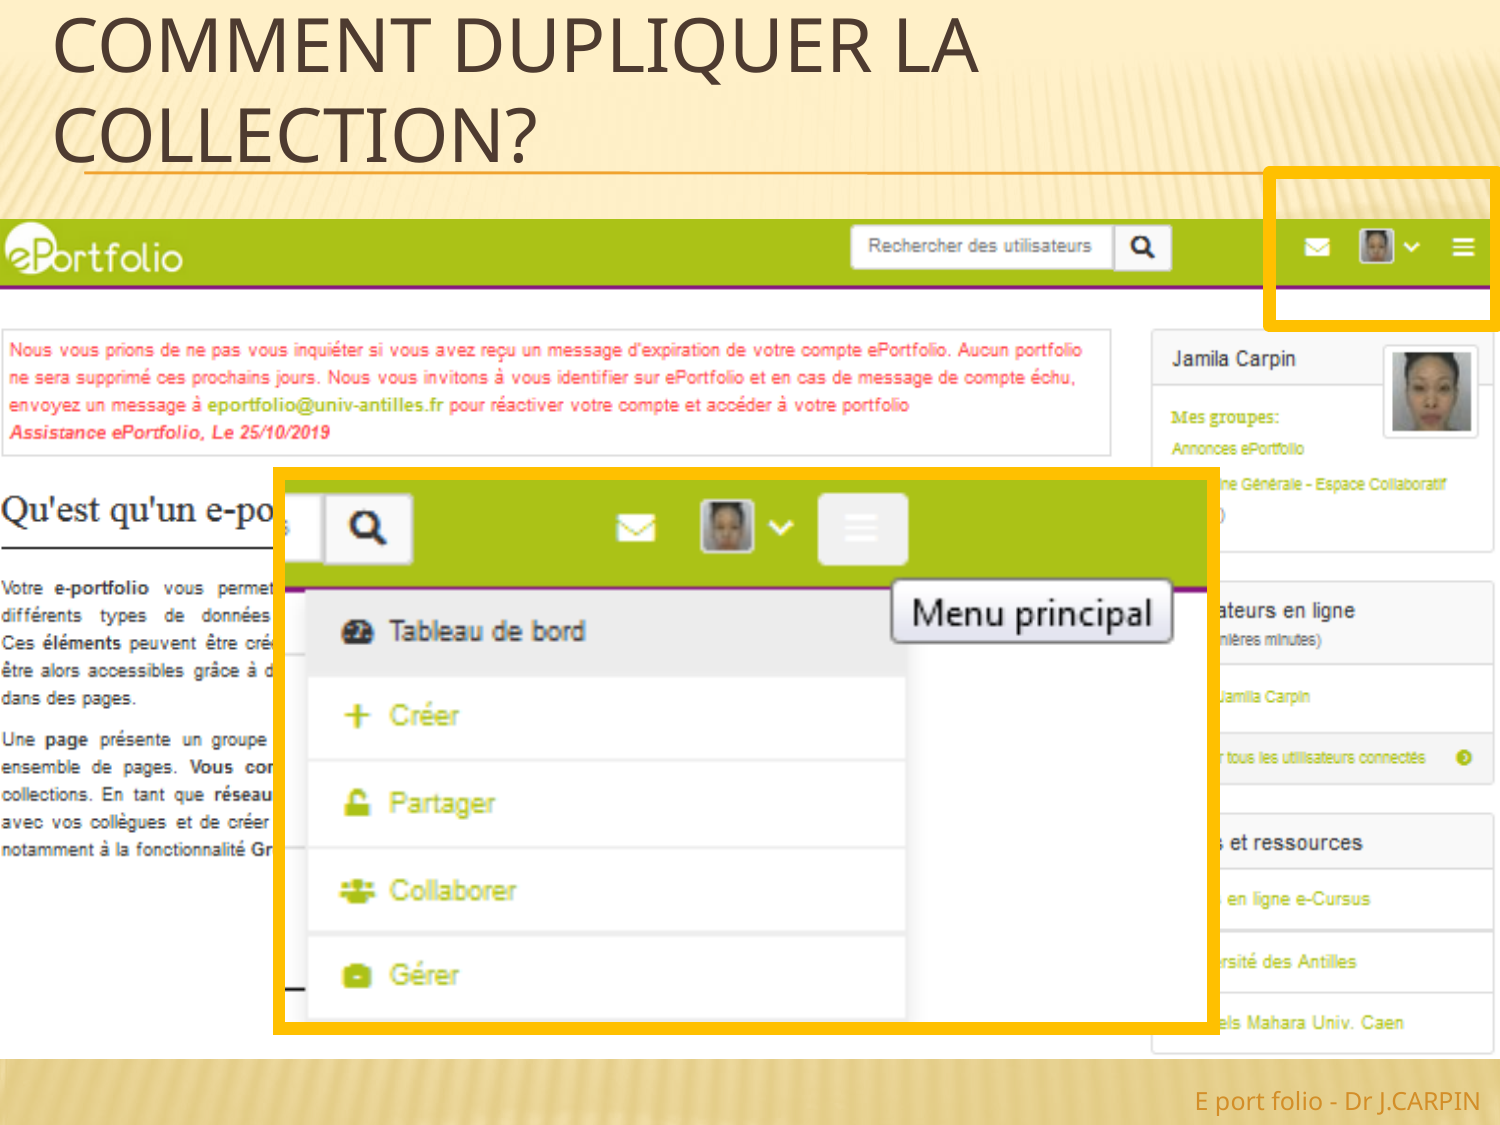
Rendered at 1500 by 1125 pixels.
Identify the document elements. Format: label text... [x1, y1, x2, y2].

title COMMENT DUPLIQUER LA COLLECTION? [36, 19, 1462, 157]
footer E port folio - Dr J.CARPIN [1028, 1077, 1500, 1125]
picture [0, 219, 1500, 1059]
text_box [1268, 171, 1499, 219]
